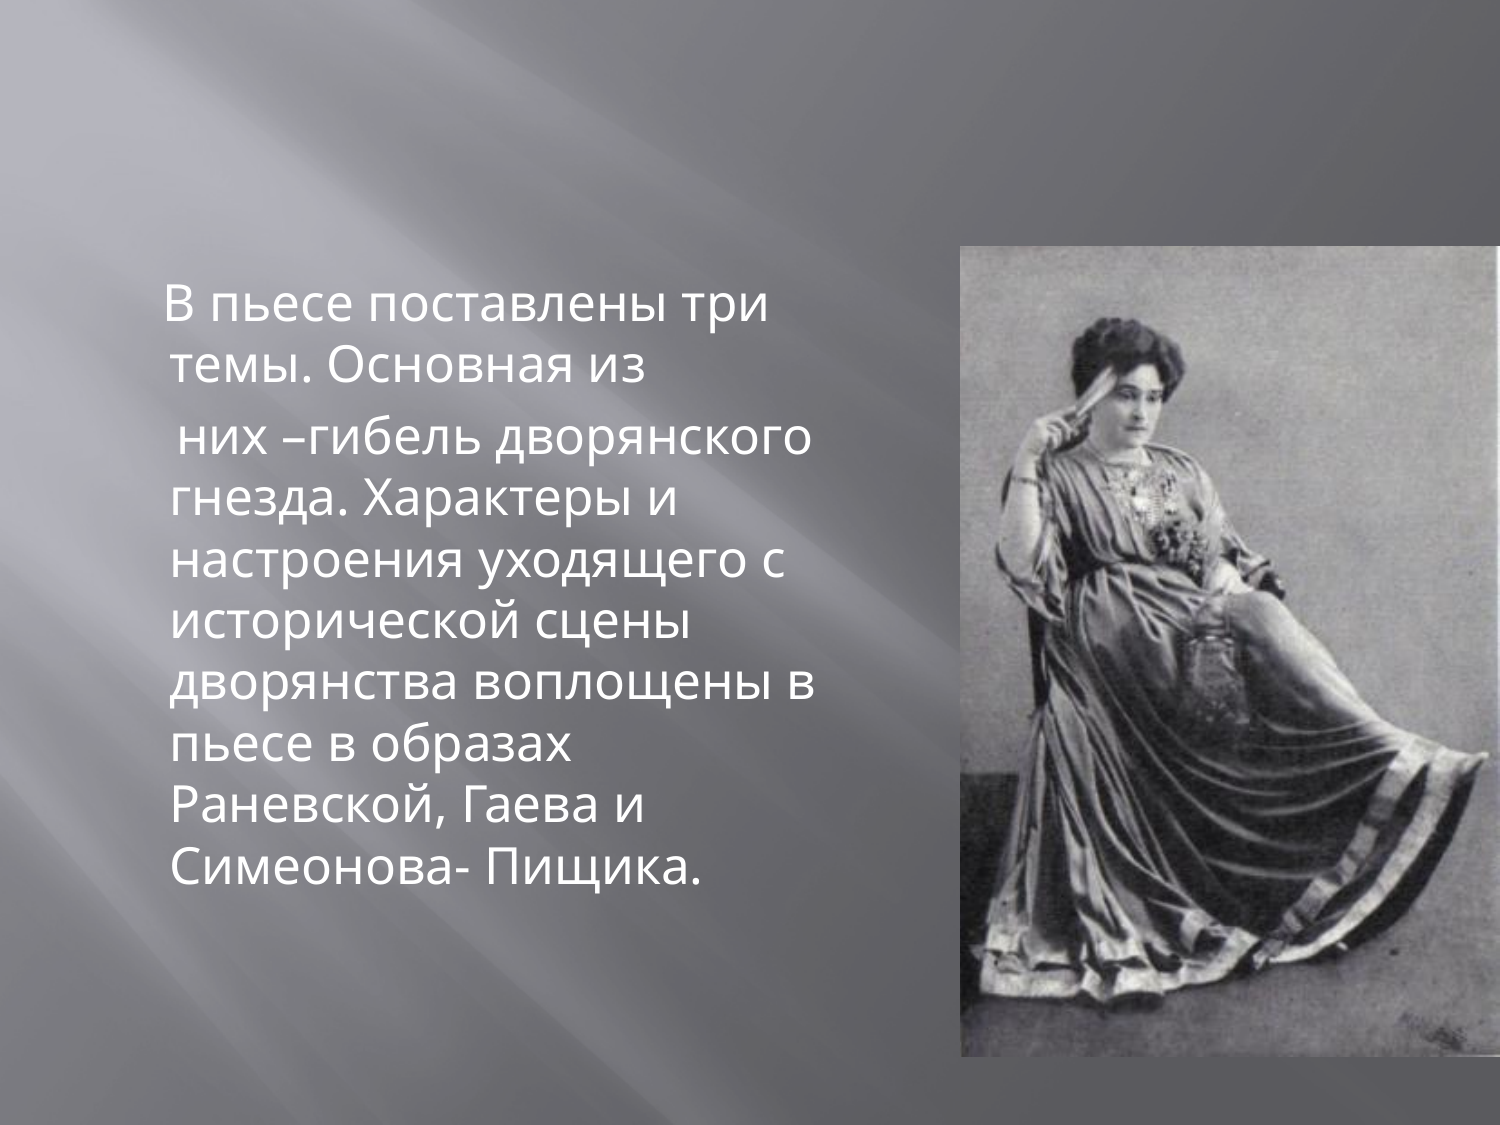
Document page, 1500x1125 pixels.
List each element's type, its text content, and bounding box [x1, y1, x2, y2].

picture [960, 245, 1500, 1057]
list В пьесе поставлены три темы. Основная из них –гибель дворянского гнезда. Характеры и настроения уходящего с исторической сцены дворянства воплощены в пьесе в образах Раневской, Гаева и Симеонова- Пищика. [74, 262, 833, 1036]
